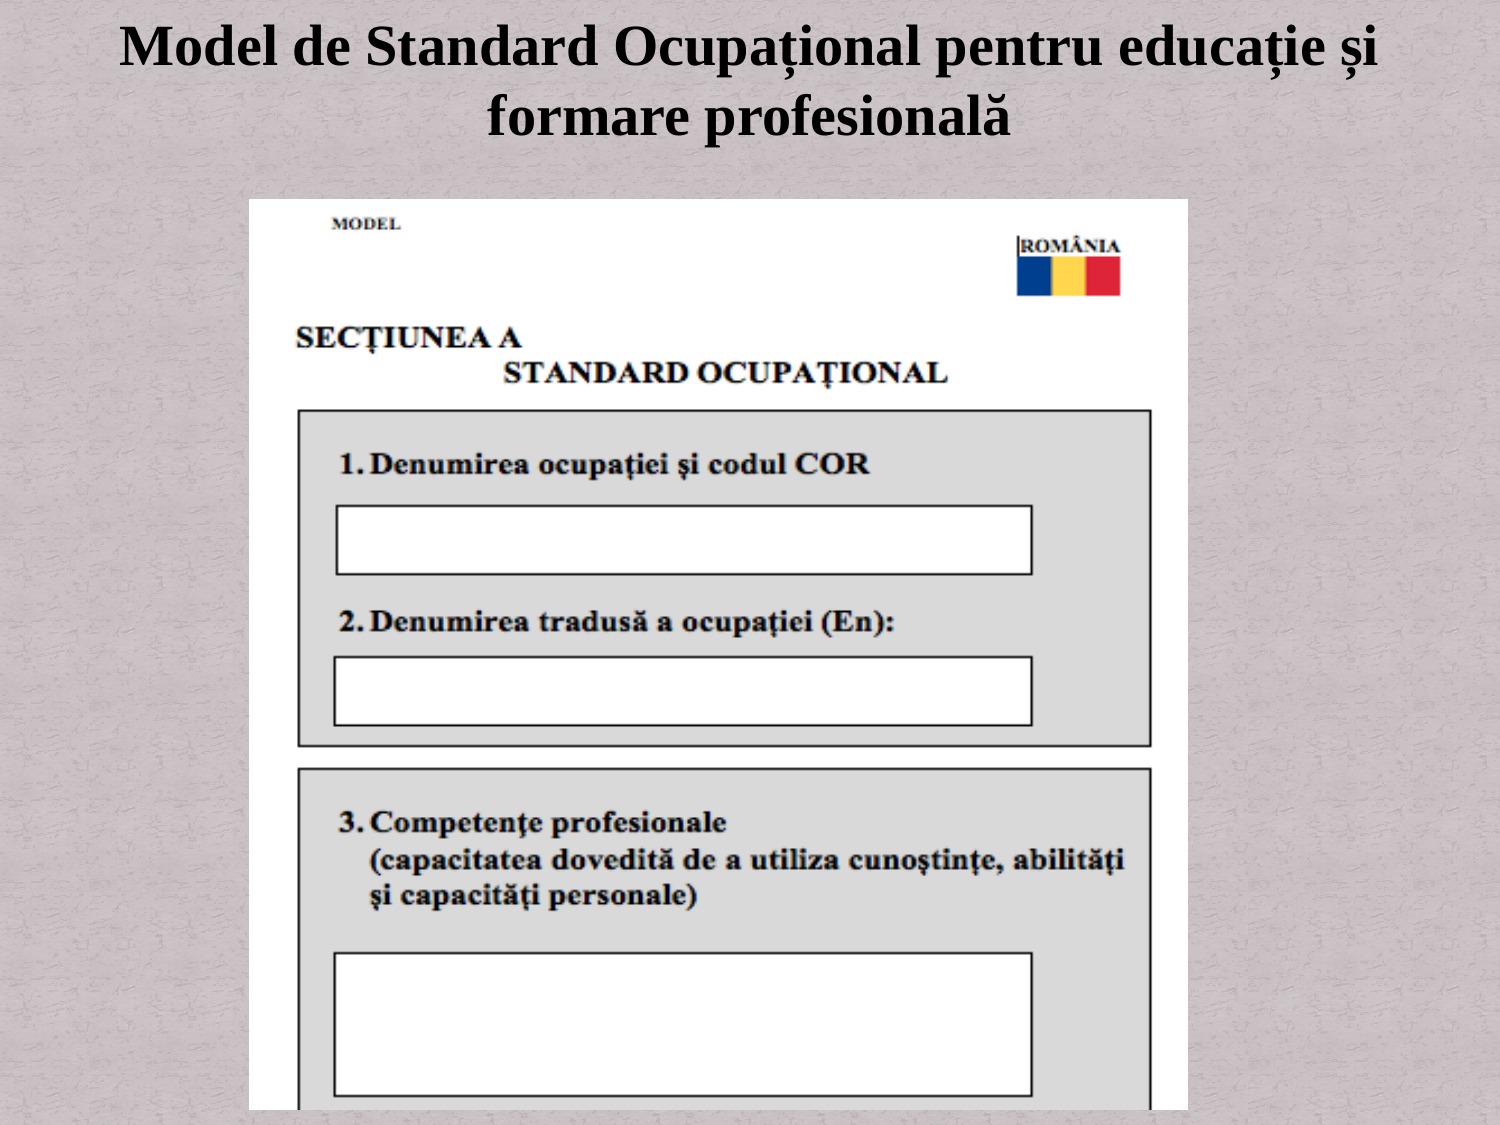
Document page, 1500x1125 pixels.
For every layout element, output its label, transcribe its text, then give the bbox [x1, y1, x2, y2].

text_box Model de Standard Ocupațional pentru educație și formare profesională [0, 0, 1500, 155]
picture [249, 199, 1188, 1110]
